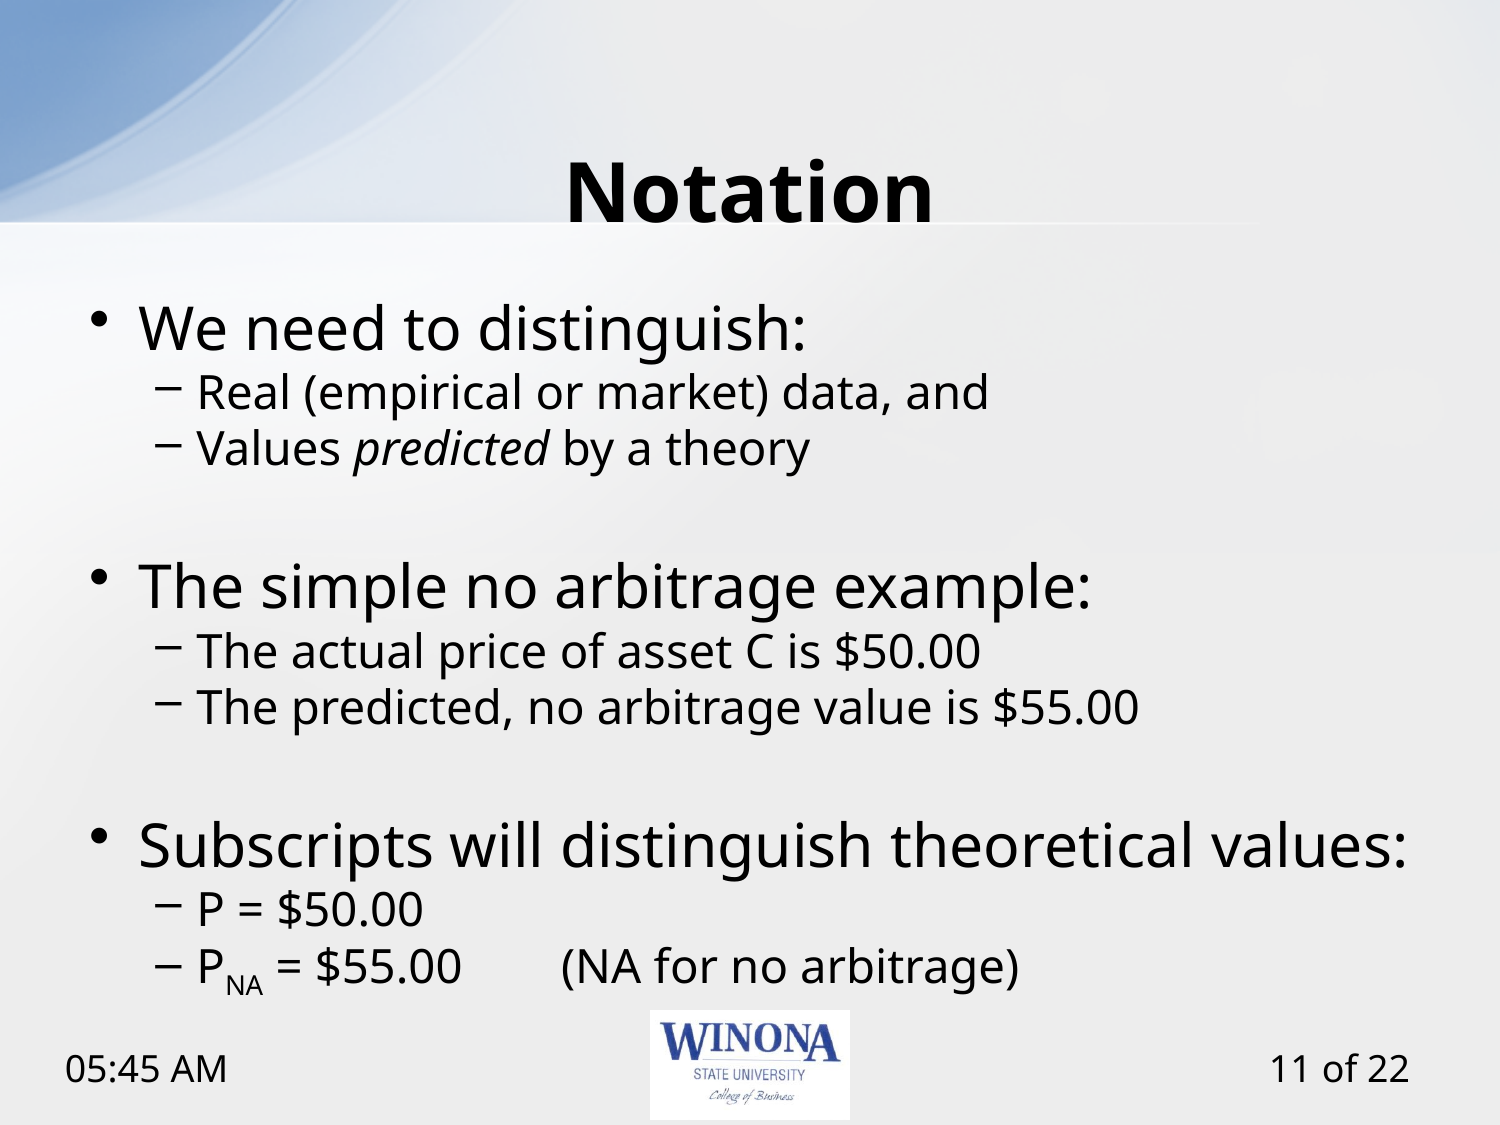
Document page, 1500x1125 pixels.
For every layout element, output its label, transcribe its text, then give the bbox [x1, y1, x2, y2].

title Notation [75, 58, 1425, 247]
picture [0, 0, 1500, 1125]
list We need to distinguish: Real (empirical or market) data, and Values predicted by a theory The simple no arbitrage example: The actual price of asset C is $50.00 The predicted, no arbitrage value is $55.00 Subscripts will distinguish theoretical values: P = $50.00 PNA = $55.00 (NA for no arbitrage) [75, 282, 1425, 1025]
